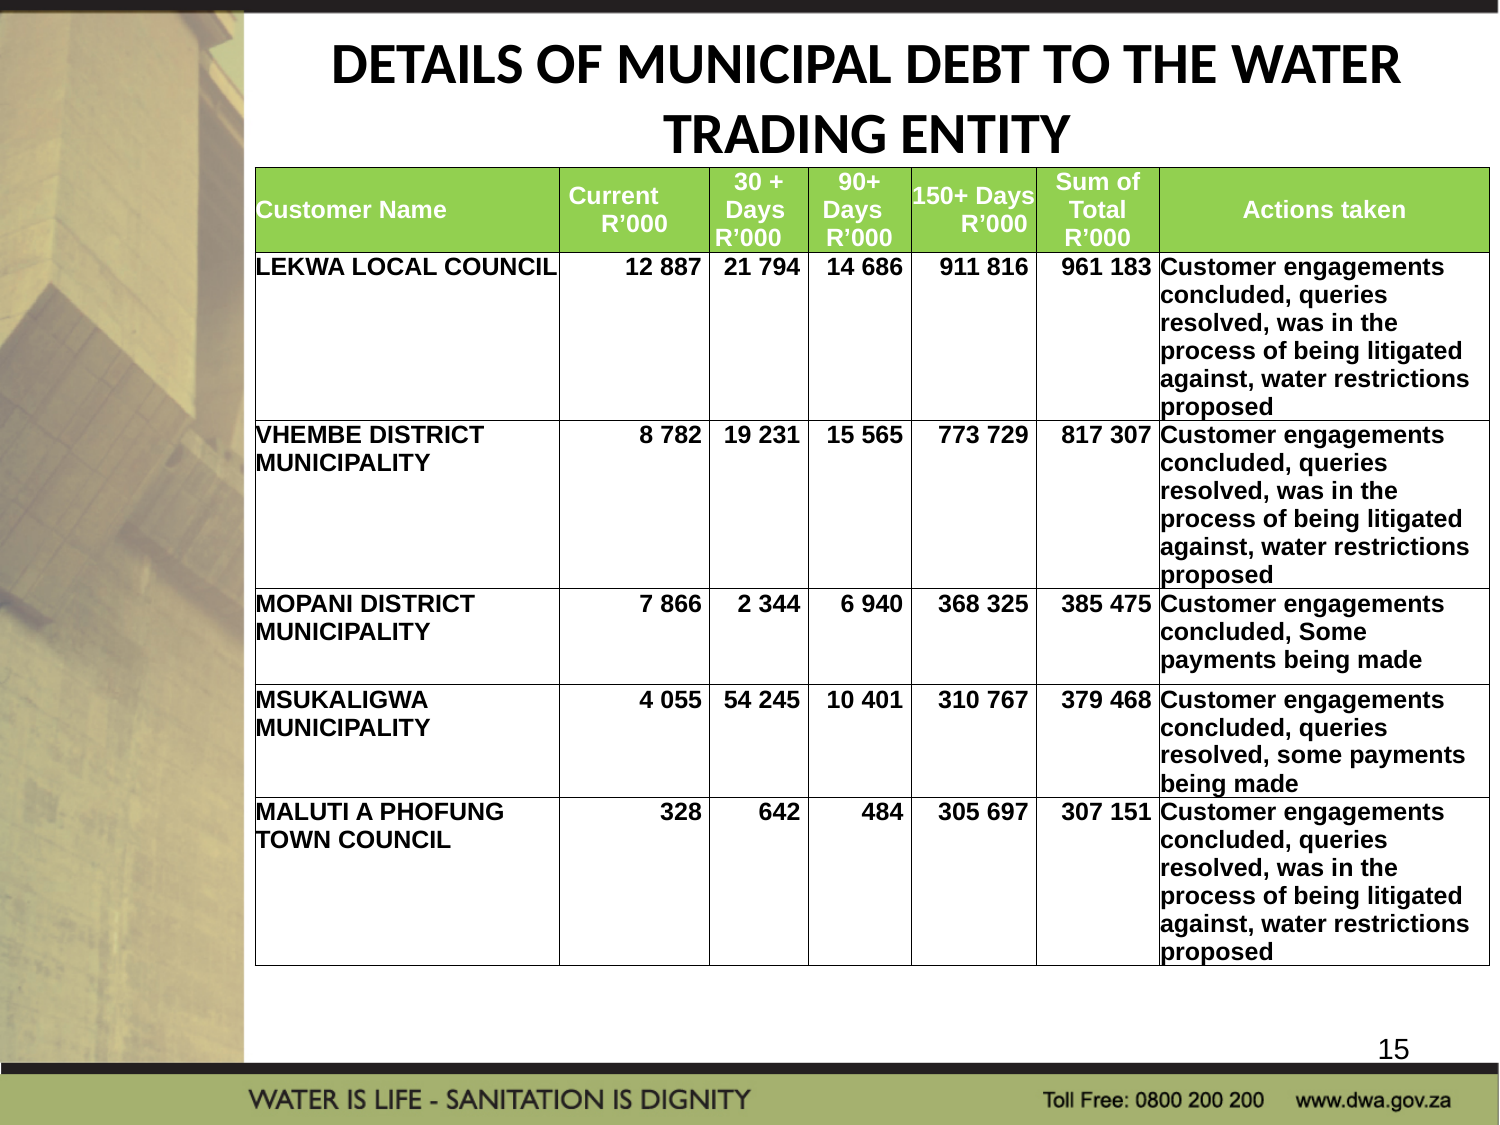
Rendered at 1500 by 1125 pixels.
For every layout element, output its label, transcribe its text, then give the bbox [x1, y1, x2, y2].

table_cell Customer engagements concluded, queries resolved, some payments being made [1160, 685, 1489, 797]
table_cell VHEMBE DISTRICT MUNICIPALITY [256, 421, 559, 588]
table_cell 911 816 [912, 253, 1036, 420]
table_cell 379 468 [1037, 685, 1159, 797]
table_cell 12 887 [560, 253, 709, 420]
table_cell Customer engagements concluded, queries resolved, was in the process of being litigated against, water restrictions proposed [1160, 253, 1489, 420]
table_header Customer Name [256, 168, 559, 252]
table_cell MOPANI DISTRICT MUNICIPALITY [256, 589, 559, 684]
table_cell 961 183 [1037, 253, 1159, 420]
table_cell 7 866 [560, 589, 709, 684]
slide_number 15 [1074, 1022, 1425, 1083]
table_header 90+ Days R’000 [809, 168, 911, 252]
table_cell 54 245 [710, 685, 808, 797]
picture [0, 0, 1500, 1125]
table_cell Customer engagements concluded, queries resolved, was in the process of being litigated against, water restrictions proposed [1160, 421, 1489, 588]
table_cell 310 767 [912, 685, 1036, 797]
table_cell 773 729 [912, 421, 1036, 588]
table_cell MSUKALIGWA MUNICIPALITY [256, 685, 559, 797]
table_cell 10 401 [809, 685, 911, 797]
table_header Actions taken [1160, 168, 1489, 252]
table_cell Customer engagements concluded, queries resolved, was in the process of being litigated against, water restrictions proposed [1160, 798, 1489, 965]
table_cell 642 [710, 798, 808, 965]
table_cell 21 794 [710, 253, 808, 420]
table_cell 2 344 [710, 589, 808, 684]
table_cell 328 [560, 798, 709, 965]
table_cell 817 307 [1037, 421, 1159, 588]
table_cell Customer engagements concluded, Some payments being made [1160, 589, 1489, 684]
table_cell 484 [809, 798, 911, 965]
table_cell LEKWA LOCAL COUNCIL [256, 253, 559, 420]
table_cell 19 231 [710, 421, 808, 588]
table_header 30 + Days R’000 [710, 168, 808, 252]
table_cell 6 940 [809, 589, 911, 684]
table_header Sum of Total R’000 [1037, 168, 1159, 252]
table_header 150+ Days R’000 [912, 168, 1036, 252]
table_cell 368 325 [912, 589, 1036, 684]
table_cell 385 475 [1037, 589, 1159, 684]
table_cell 305 697 [912, 798, 1036, 965]
table_cell 15 565 [809, 421, 911, 588]
table_header Current R’000 [560, 168, 709, 252]
table_cell 8 782 [560, 421, 709, 588]
table_cell 4 055 [560, 685, 709, 797]
table_cell 14 686 [809, 253, 911, 420]
title DETAILS OF MUNICIPAL DEBT TO THE WATER TRADING ENTITY [243, 18, 1490, 164]
table_cell 307 151 [1037, 798, 1159, 965]
table_cell MALUTI A PHOFUNG TOWN COUNCIL [256, 798, 559, 965]
